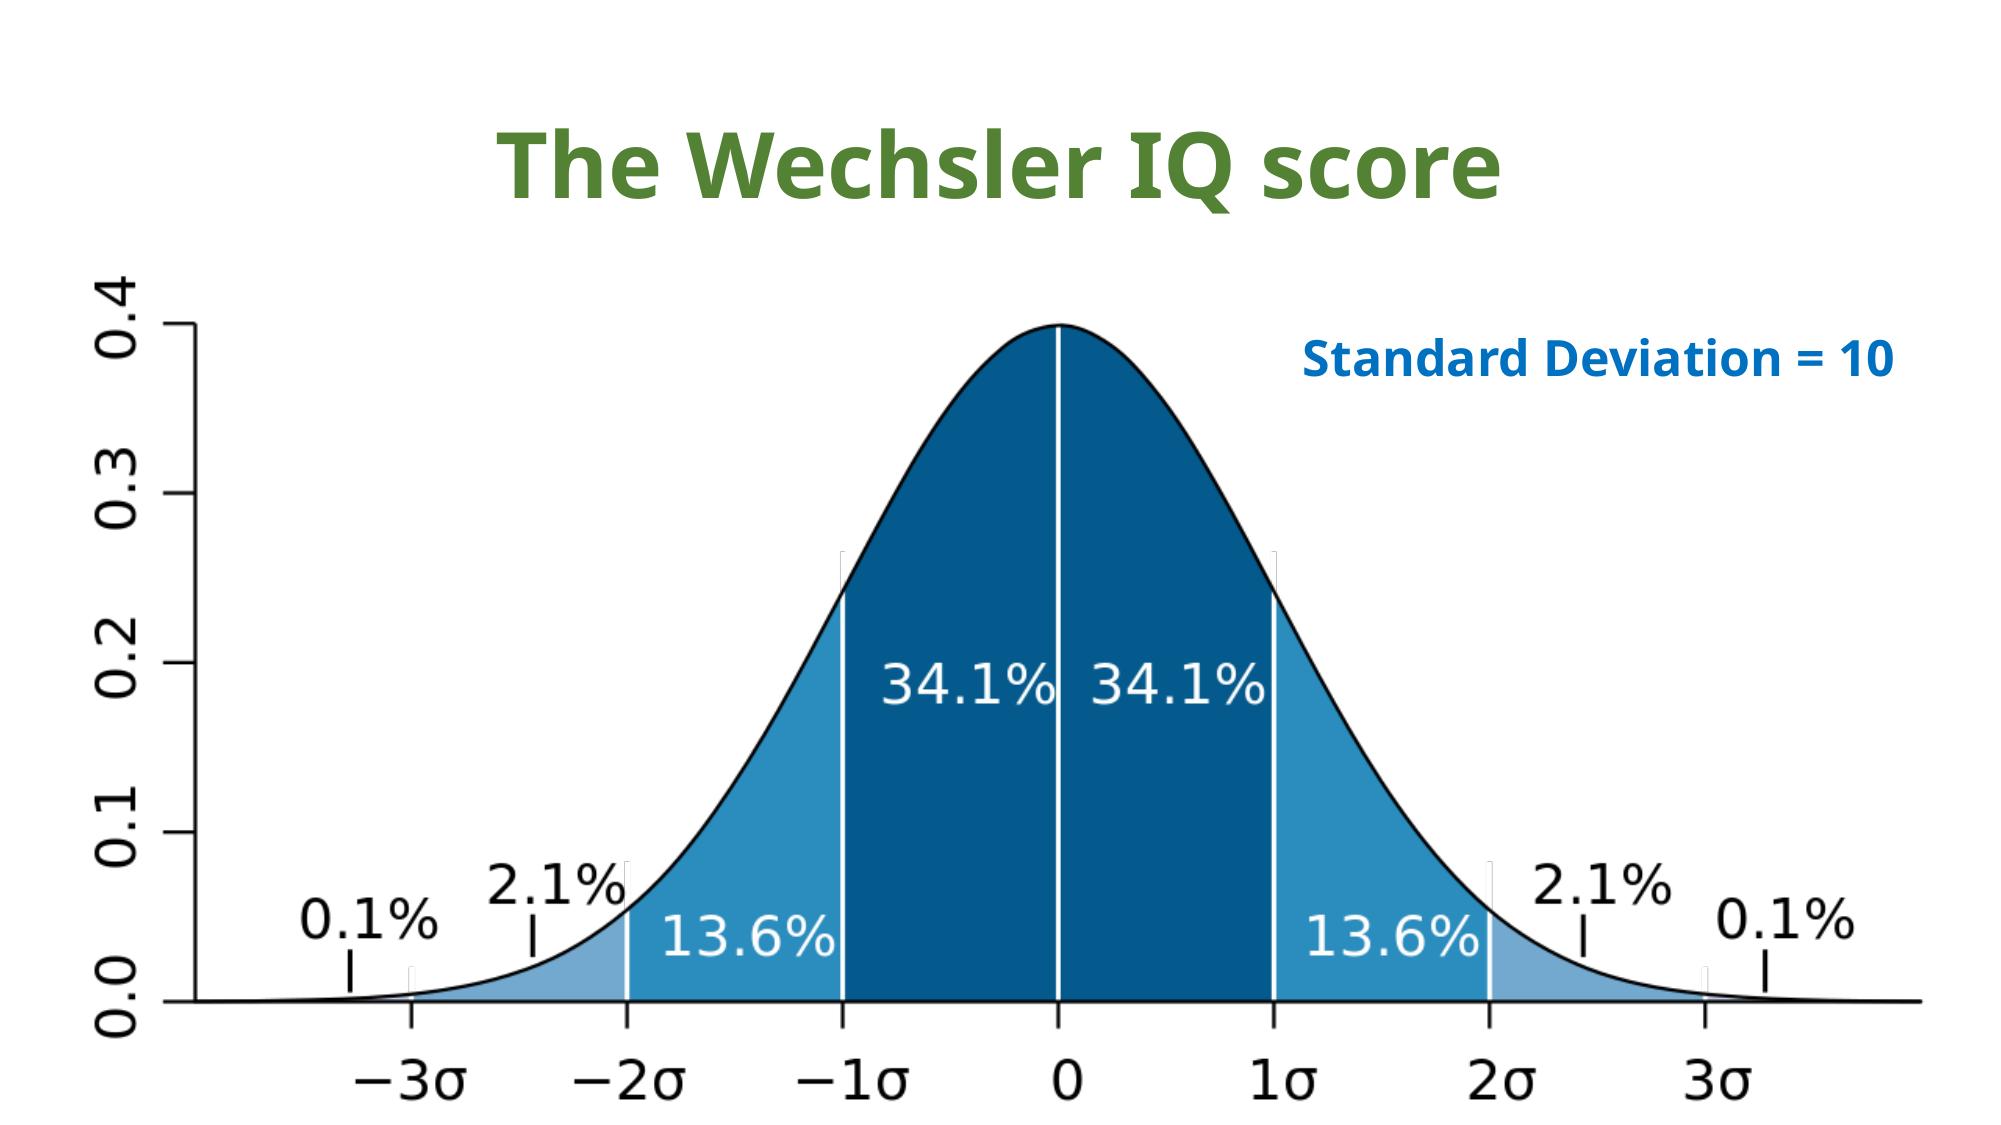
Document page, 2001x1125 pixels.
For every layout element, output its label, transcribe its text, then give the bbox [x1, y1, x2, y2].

title The Wechsler IQ score [137, 59, 1863, 228]
picture [62, 228, 1938, 1125]
